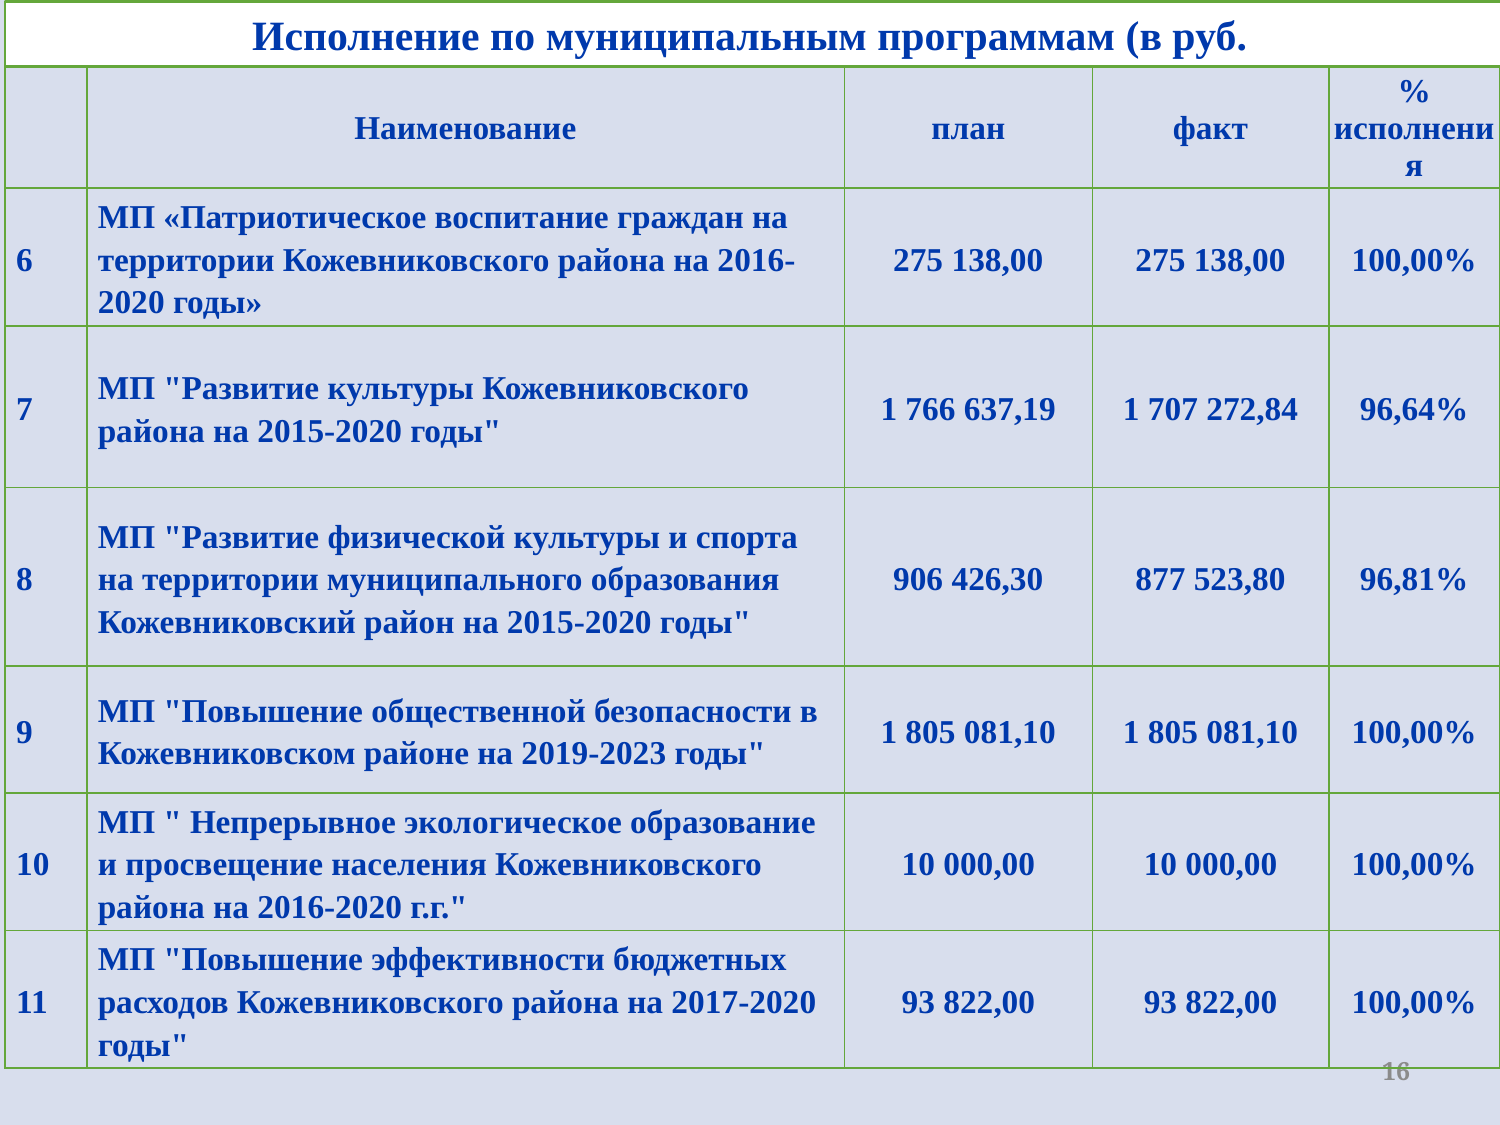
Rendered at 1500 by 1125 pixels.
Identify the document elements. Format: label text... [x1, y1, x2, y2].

table_cell МП " Непрерывное экологическое образование и просвещение населения Кожевниковского района на 2016-2020 г.г." [88, 794, 844, 930]
table_header факт [1093, 68, 1328, 187]
table_cell МП "Повышение эффективности бюджетных расходов Кожевниковского района на 2017-2020 годы" [88, 931, 844, 1067]
table_cell 1 766 637,19 [845, 327, 1092, 487]
table_cell 6 [6, 189, 86, 325]
table_cell 100,00% [1330, 667, 1499, 792]
table_cell 275 138,00 [845, 189, 1092, 325]
table_cell 10 000,00 [1093, 794, 1328, 930]
table_cell МП "Развитие культуры Кожевниковского района на 2015-2020 годы" [88, 327, 844, 487]
table_cell 93 822,00 [845, 931, 1092, 1067]
table_cell 10 000,00 [845, 794, 1092, 930]
table_cell МП «Патриотическое воспитание граждан на территории Кожевниковского района на 2016-2020 годы» [88, 189, 844, 325]
table_cell 96,81% [1330, 488, 1499, 665]
table_cell 100,00% [1330, 189, 1499, 325]
table_cell 9 [6, 667, 86, 792]
table_cell 1 707 272,84 [1093, 327, 1328, 487]
table_cell 93 822,00 [1093, 931, 1328, 1067]
table_header [6, 68, 86, 187]
table_cell 877 523,80 [1093, 488, 1328, 665]
table_cell 1 805 081,10 [845, 667, 1092, 792]
slide_number 16 [1074, 1069, 1425, 1103]
table_cell 1 805 081,10 [1093, 667, 1328, 792]
table_cell 100,00% [1330, 931, 1499, 1067]
table_header Наименование [88, 68, 844, 187]
table_cell 11 [6, 931, 86, 1067]
table_cell 10 [6, 794, 86, 930]
table_header план [845, 68, 1092, 187]
table_cell МП "Развитие физической культуры и спорта на территории муниципального образования Кожевниковский район на 2015-2020 годы" [88, 488, 844, 665]
table_cell 7 [6, 327, 86, 487]
table_cell 8 [6, 488, 86, 665]
table_cell 96,64% [1330, 327, 1499, 487]
text_box Исполнение по муниципальным программам (в руб. [4, 0, 1500, 66]
table_cell 906 426,30 [845, 488, 1092, 665]
table_cell 275 138,00 [1093, 189, 1328, 325]
table_cell 100,00% [1330, 794, 1499, 930]
table_cell МП "Повышение общественной безопасности в Кожевниковском районе на 2019-2023 годы" [88, 667, 844, 792]
table_header % исполнения [1330, 68, 1499, 187]
